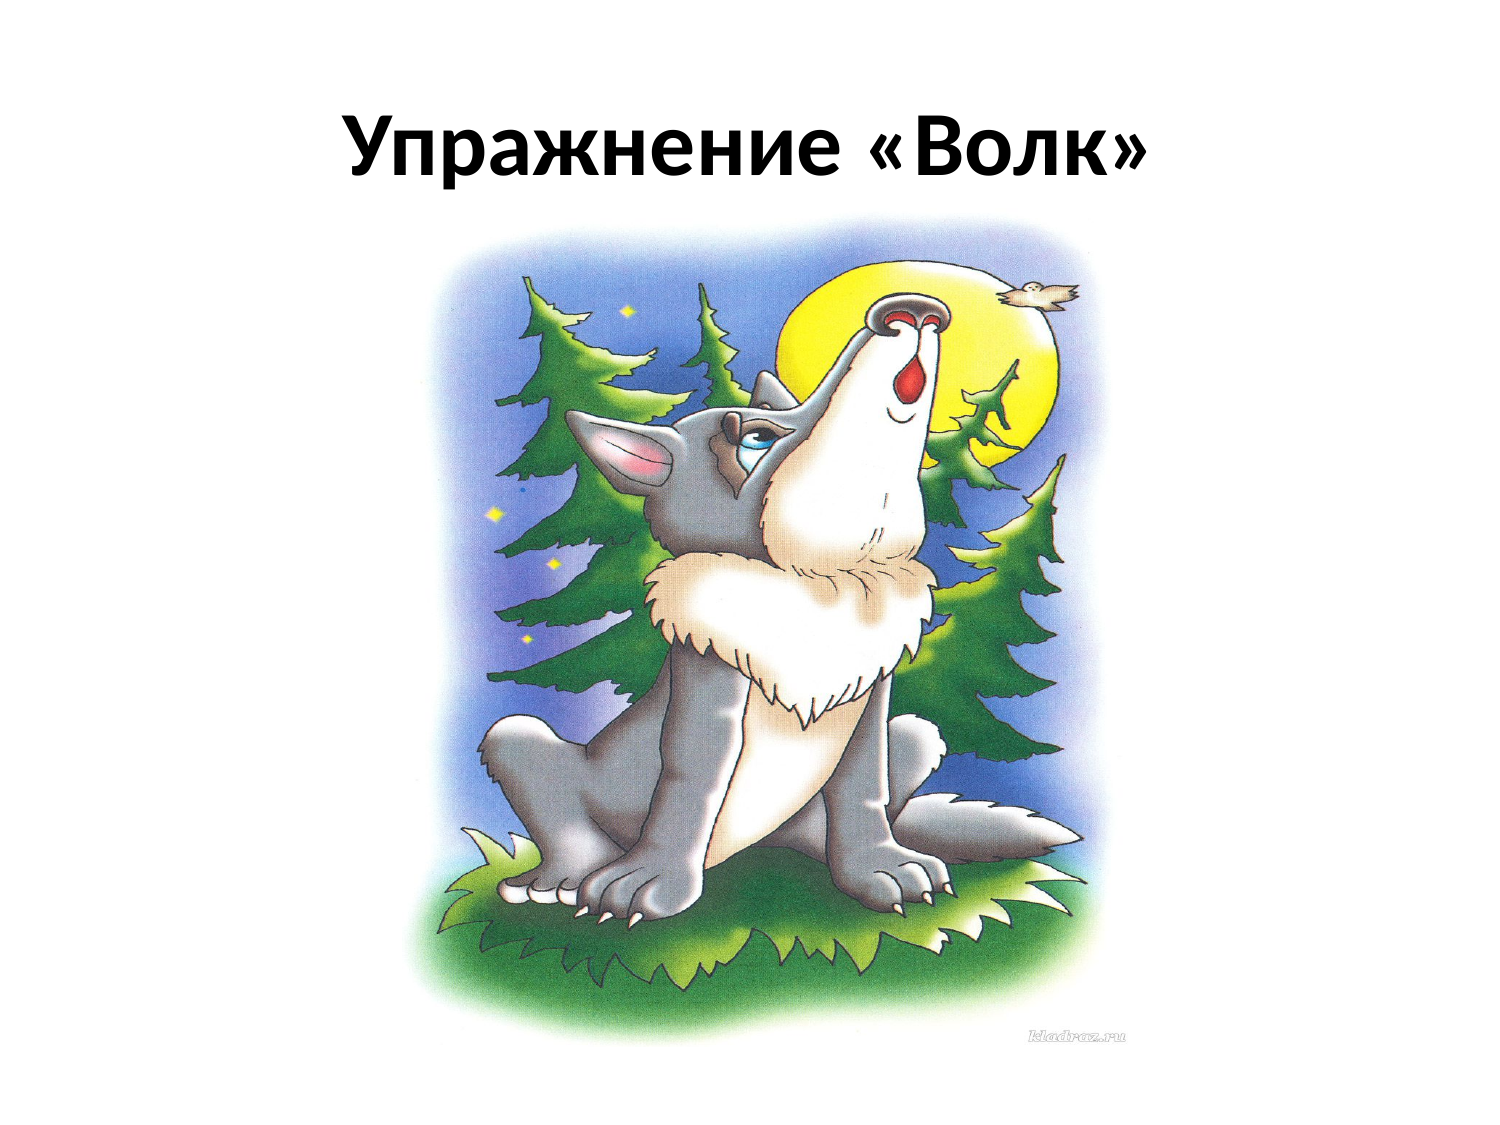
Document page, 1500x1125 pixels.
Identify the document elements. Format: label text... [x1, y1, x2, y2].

title Упражнение «Волк» [75, 45, 1425, 233]
picture [402, 207, 1129, 1047]
